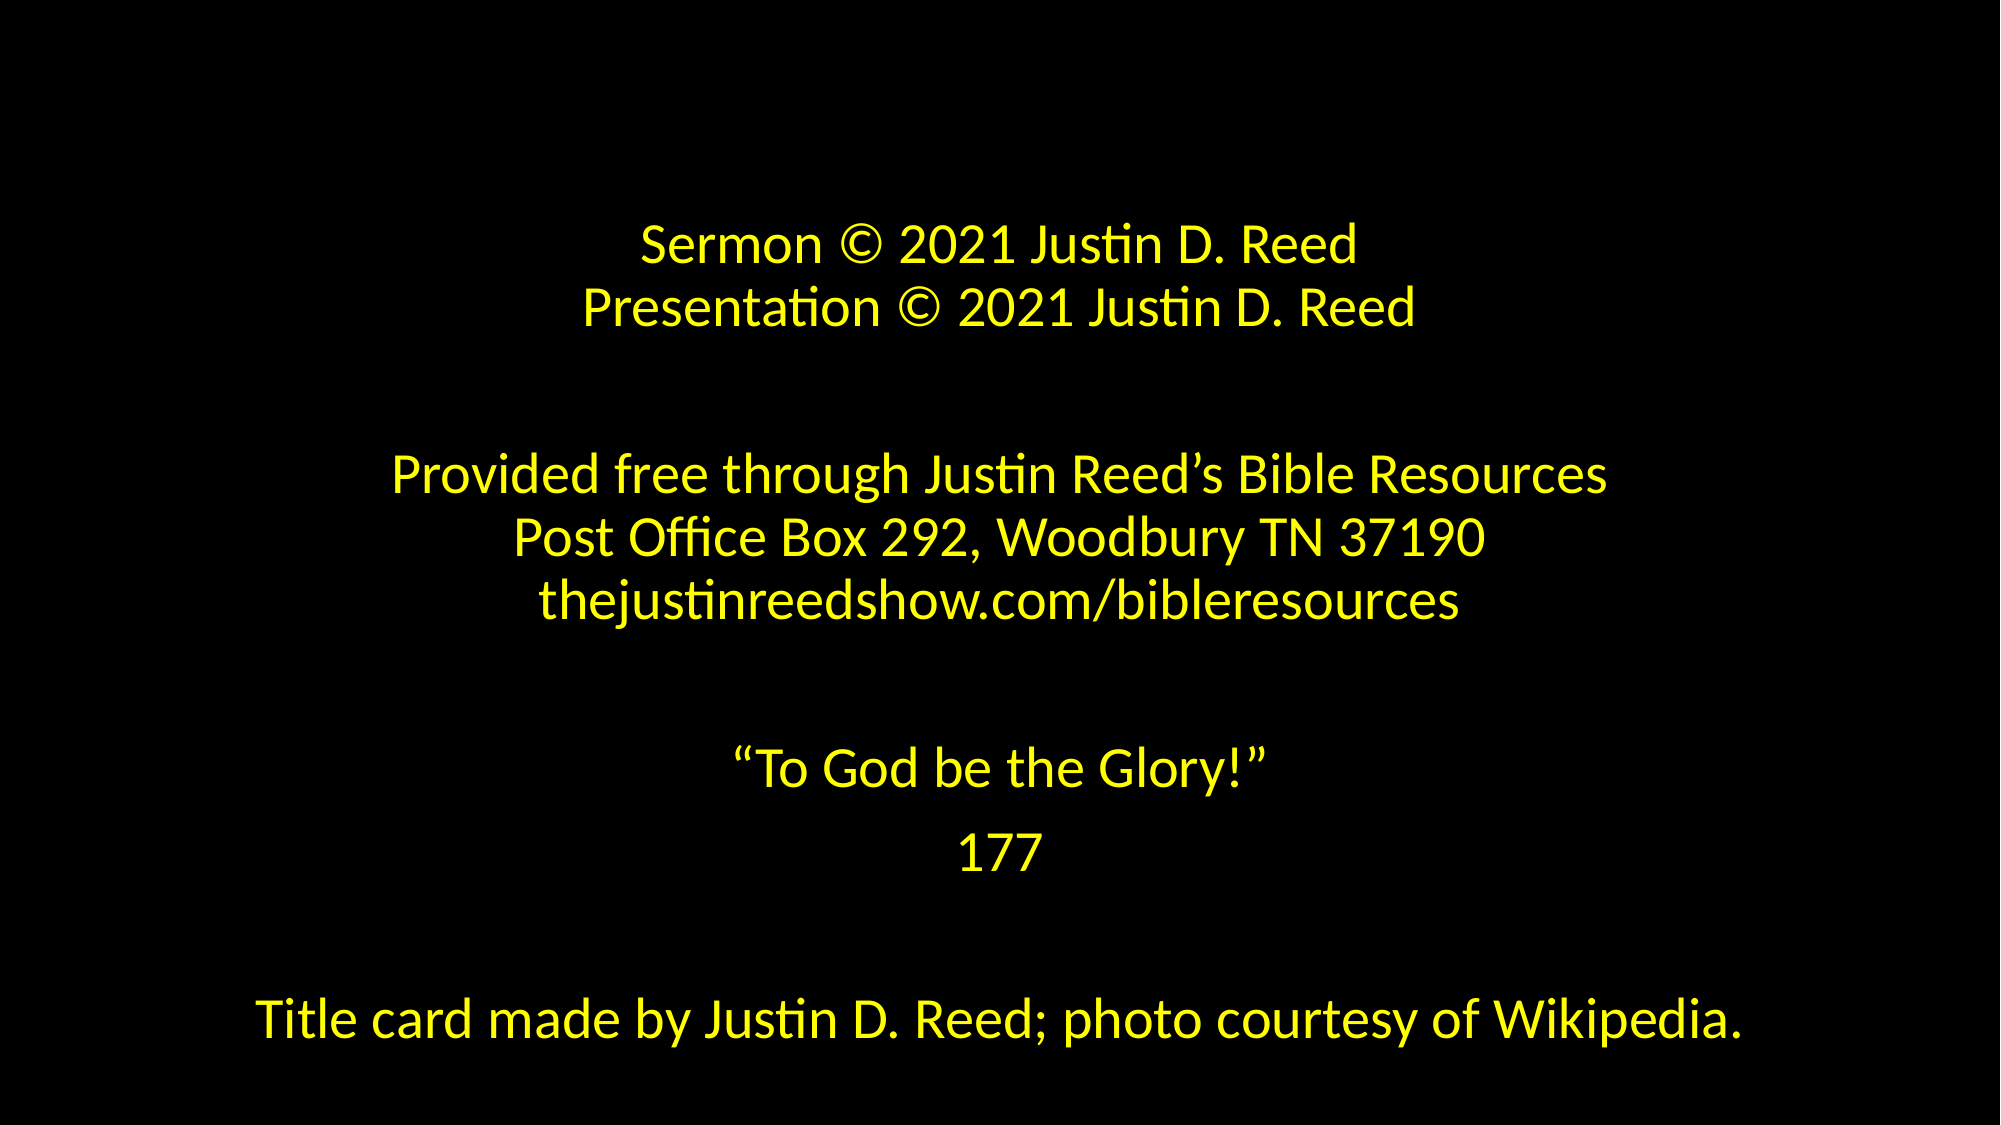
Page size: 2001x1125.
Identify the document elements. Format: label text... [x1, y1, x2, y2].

list Sermon © 2021 Justin D. Reed Presentation © 2021 Justin D. Reed Provided free through Justin Reed’s Bible Resources Post Office Box 292, Woodbury TN 37190 thejustinreedshow.com/bibleresources “To God be the Glory!” 177 Title card made by Justin D. Reed; photo courtesy of Wikipedia. [137, 205, 1863, 1097]
